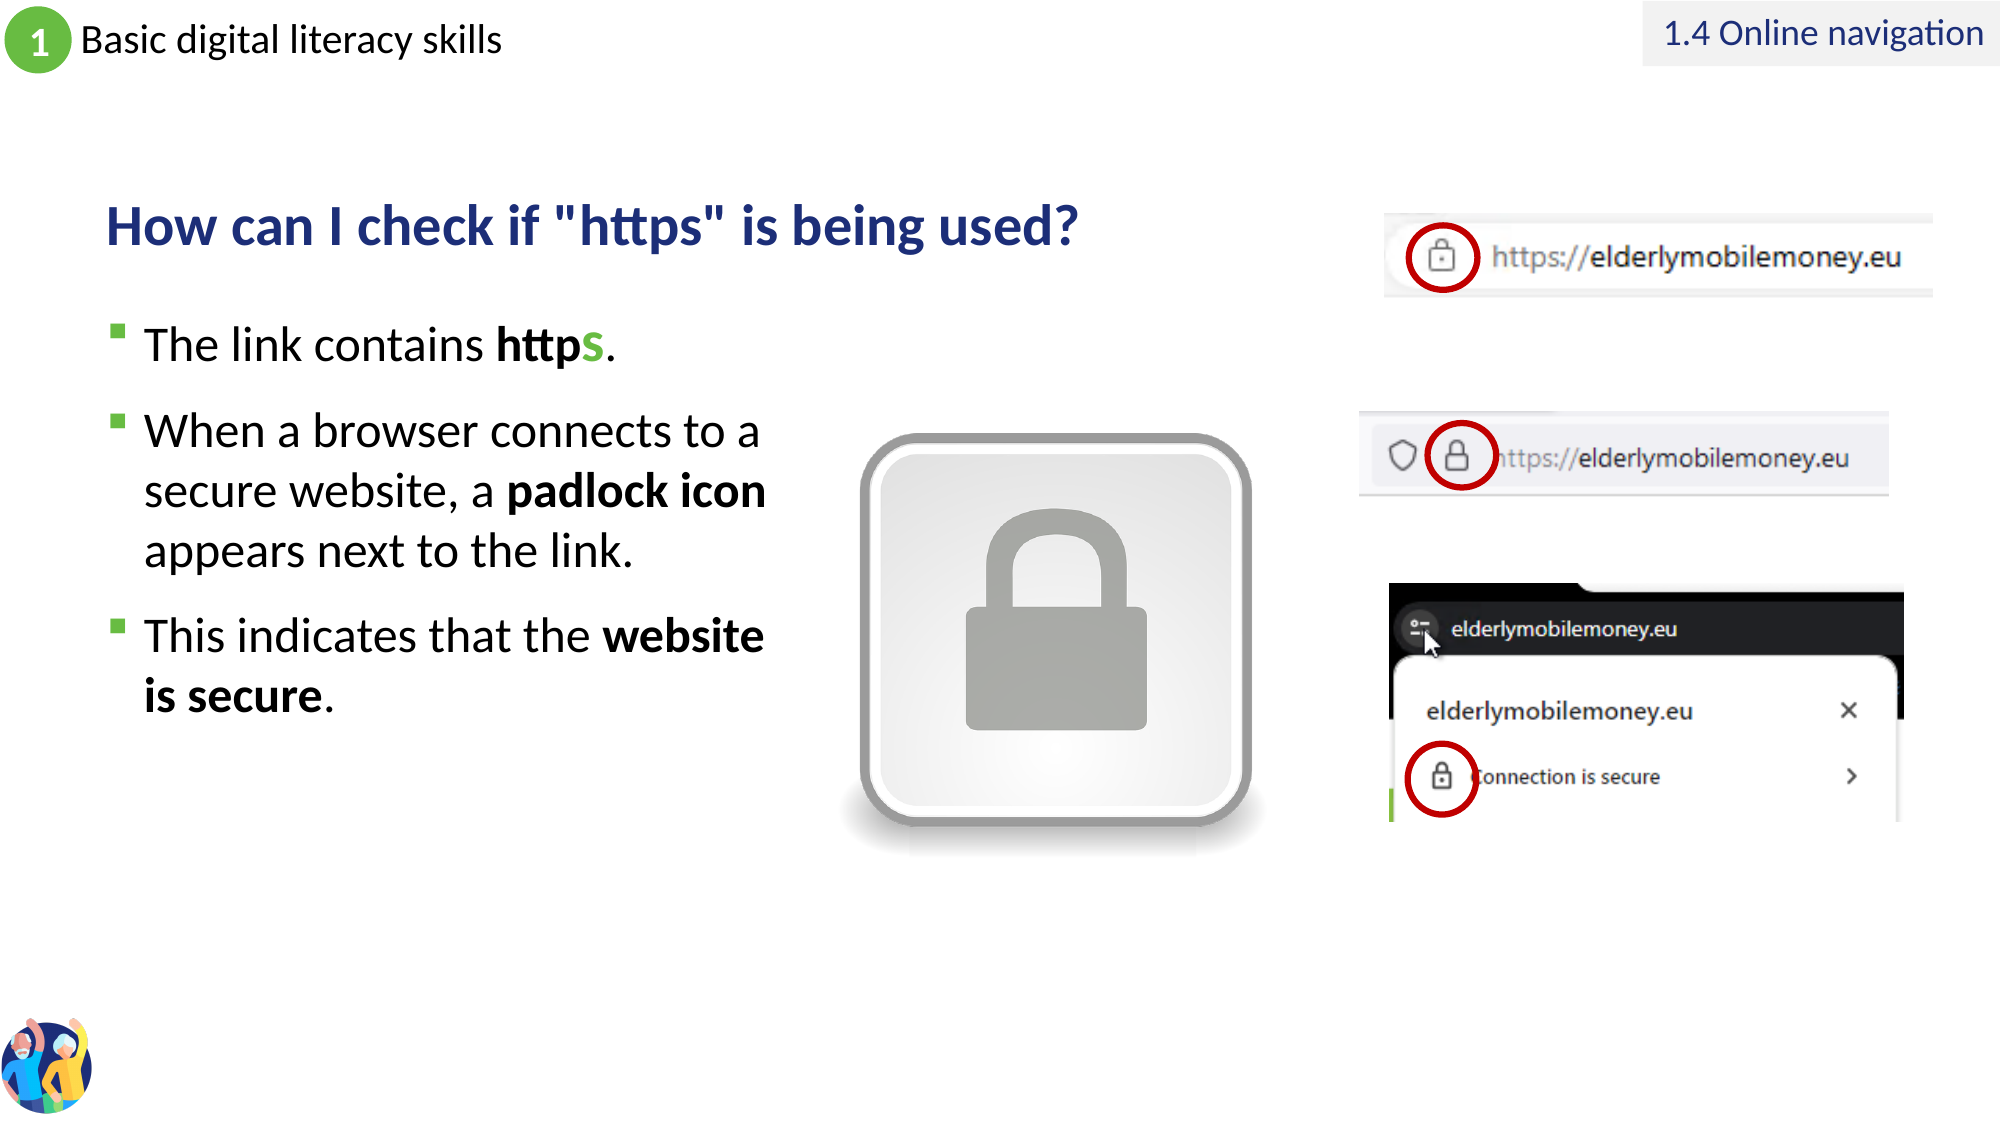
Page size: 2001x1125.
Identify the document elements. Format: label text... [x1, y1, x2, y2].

list The link contains https. When a browser connects to a secure website, a padlock icon appears next to the link. This indicates that the website is secure. [91, 295, 820, 1043]
picture [835, 433, 1270, 858]
picture [1359, 411, 1889, 516]
picture [1384, 213, 1933, 313]
title How can I check if "https" is being used? [91, 177, 1906, 277]
text_box 1.4 Online navigation [1642, 0, 2000, 67]
picture [1389, 583, 1904, 822]
picture [1, 1007, 99, 1125]
